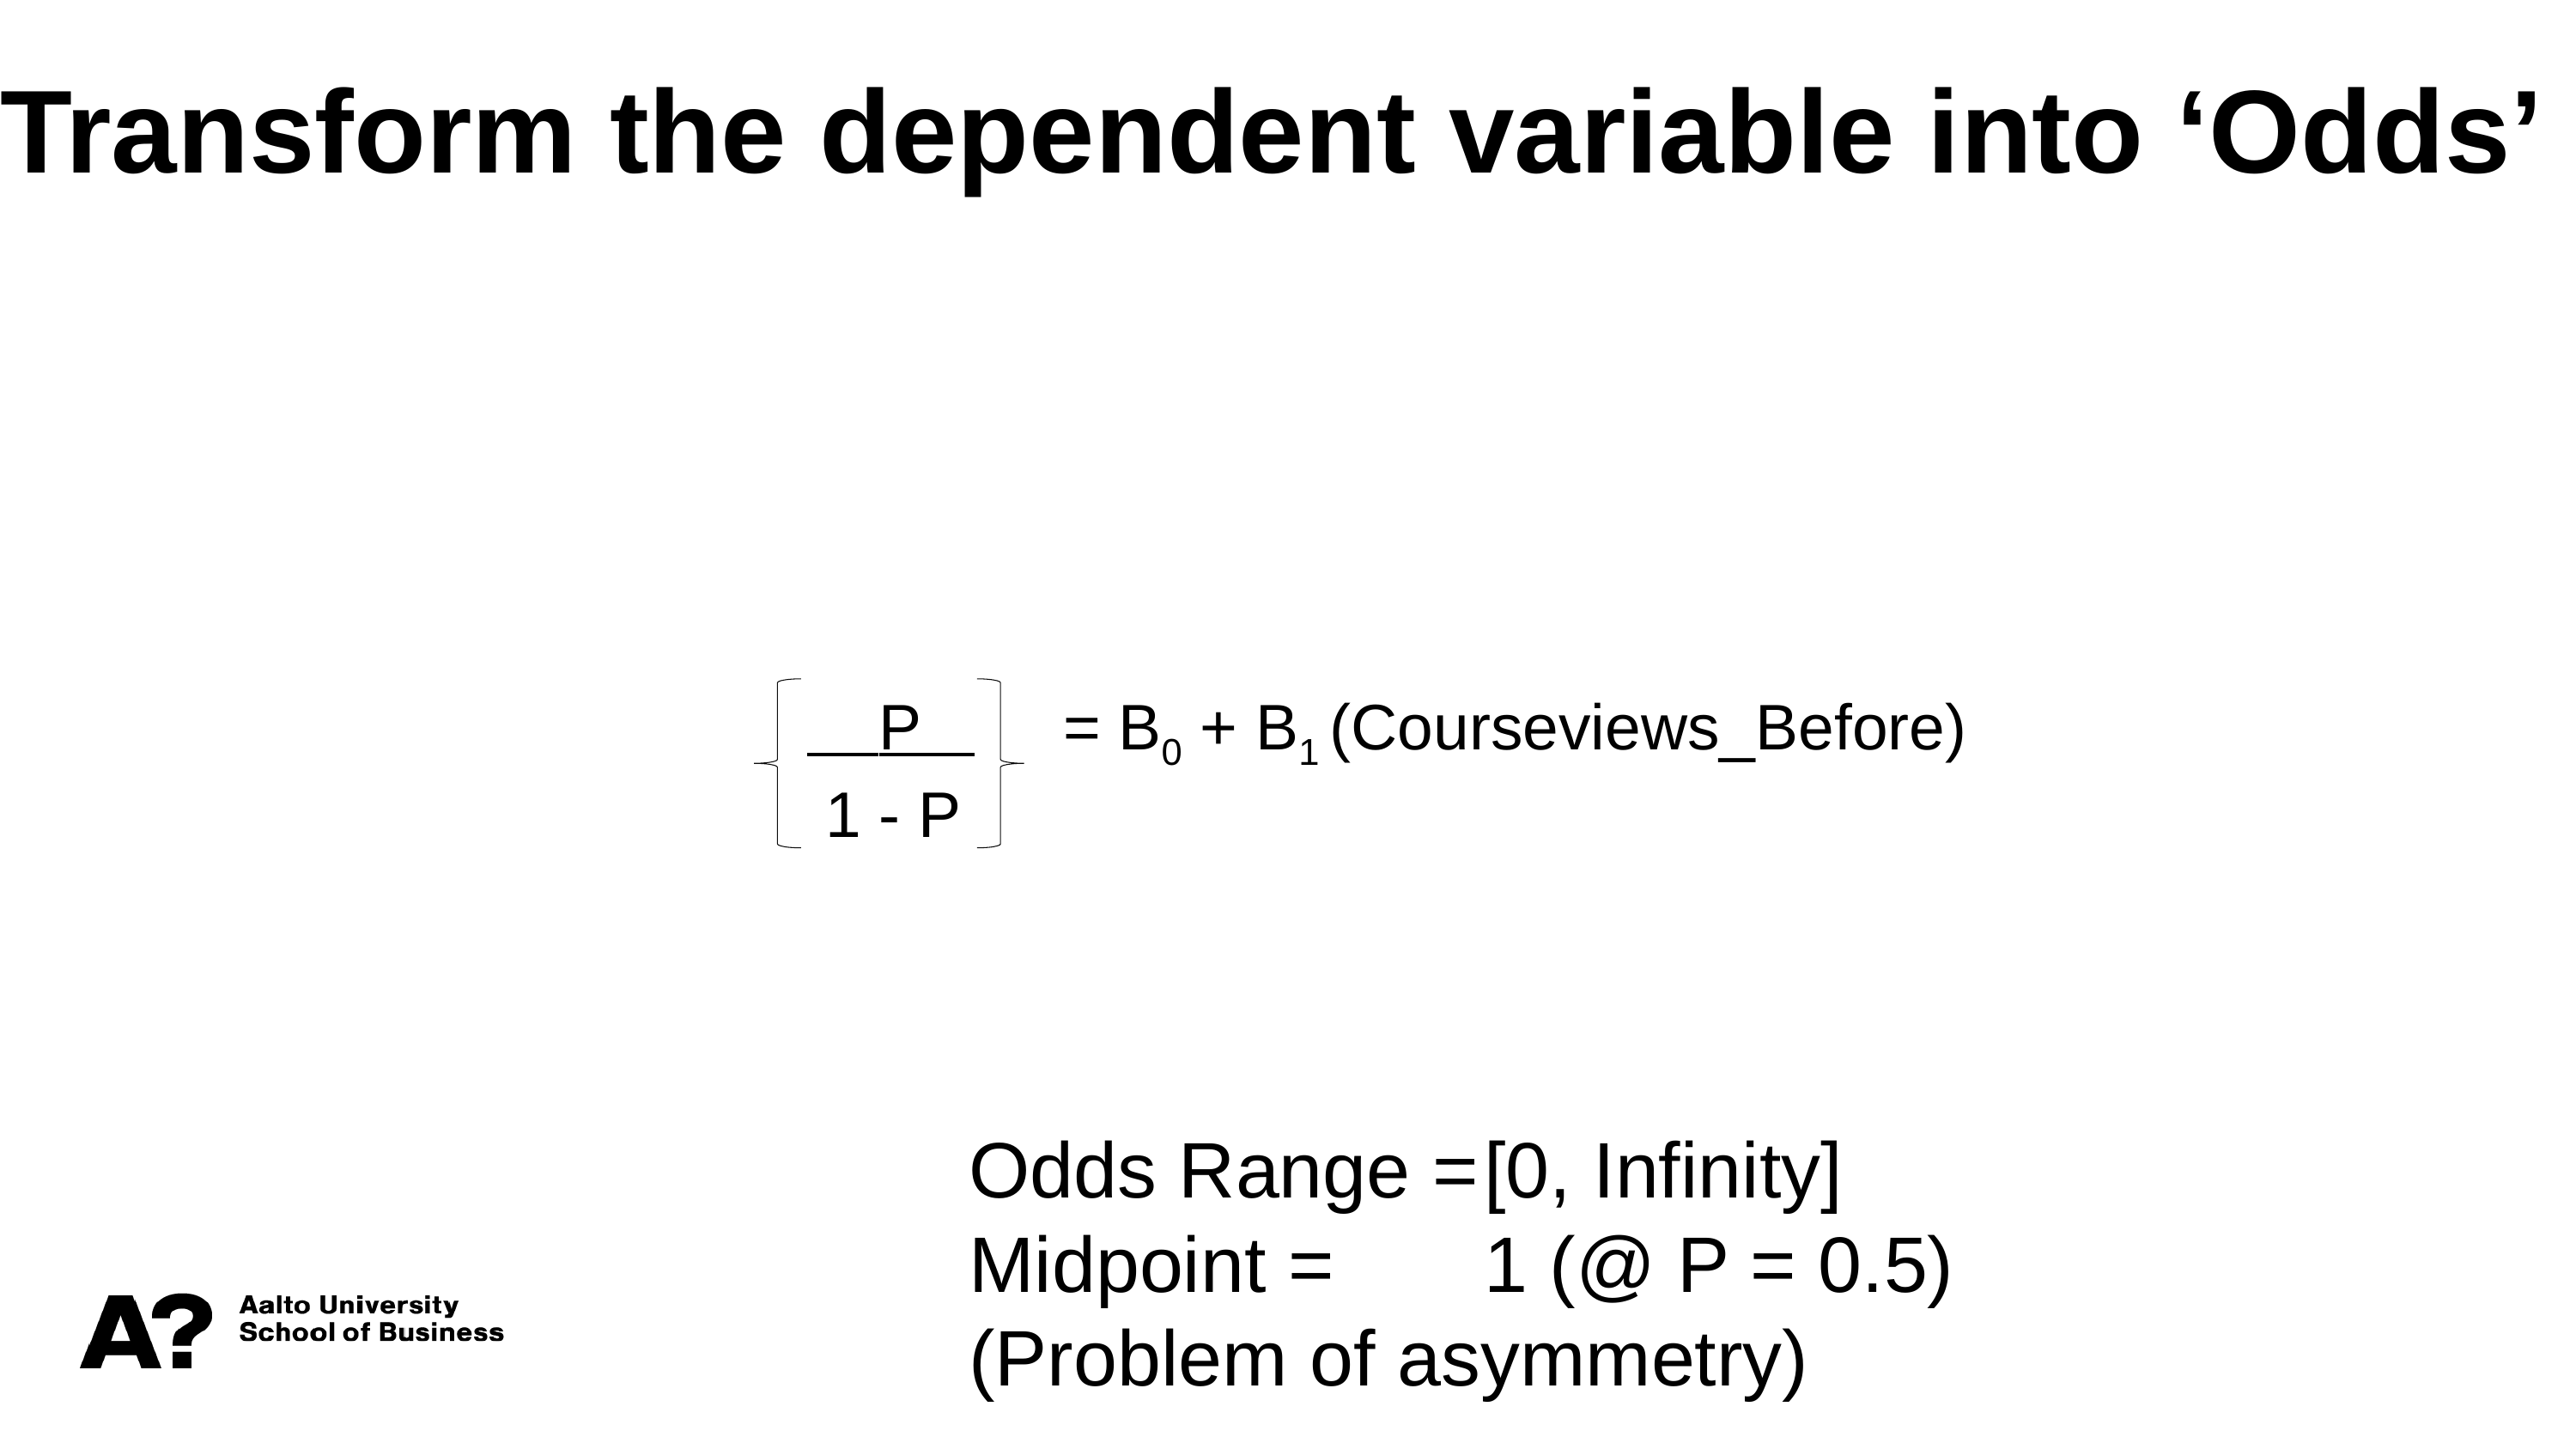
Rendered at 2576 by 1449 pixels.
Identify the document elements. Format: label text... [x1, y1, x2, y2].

text_box P = B0 + B1 (Courseviews_Before) 1 - P [723, 678, 1998, 857]
text_box [976, 678, 1024, 849]
picture [0, 1222, 585, 1440]
text_box [754, 678, 801, 849]
text_box Odds Range = [0, Infinity] Midpoint = 1 (@ P = 0.5) (Problem of asymmetry) [956, 1112, 1968, 1409]
list Transform the dependent variable into ‘Odds’ [0, 54, 2576, 336]
